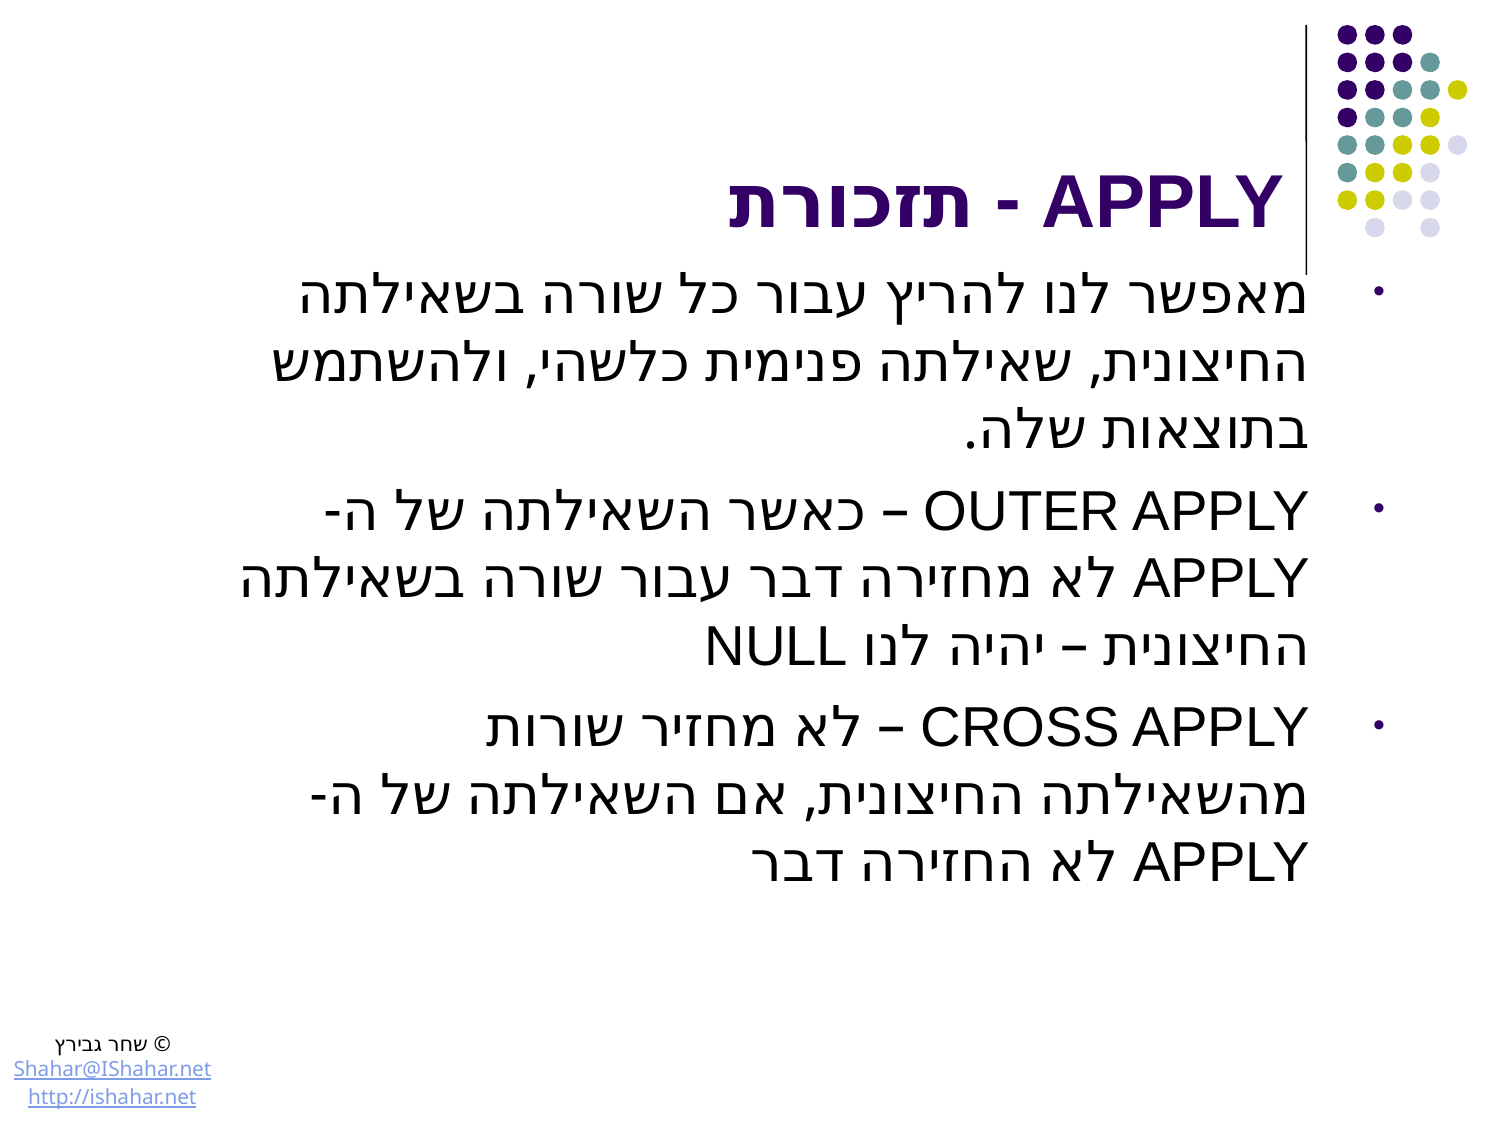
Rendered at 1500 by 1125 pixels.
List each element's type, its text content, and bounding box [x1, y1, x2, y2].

list מאפשר לנו להריץ עבור כל שורה בשאילתה החיצונית, שאילתה פנימית כלשהי, ולהשתמש בתוצאות שלה. OUTER APPLY – כאשר השאילתה של ה- APPLY לא מחזירה דבר עבור שורה בשאילתה החיצונית – יהיה לנו NULL CROSS APPLY – לא מחזיר שורות מהשאילתה החיצונית, אם השאילתה של ה- APPLY לא החזירה דבר [187, 249, 1400, 974]
footer © שחר גבירץ Shahar@IShahar.net http://ishahar.net [0, 1023, 350, 1099]
title APPLY - תזכורת [37, 37, 1300, 250]
